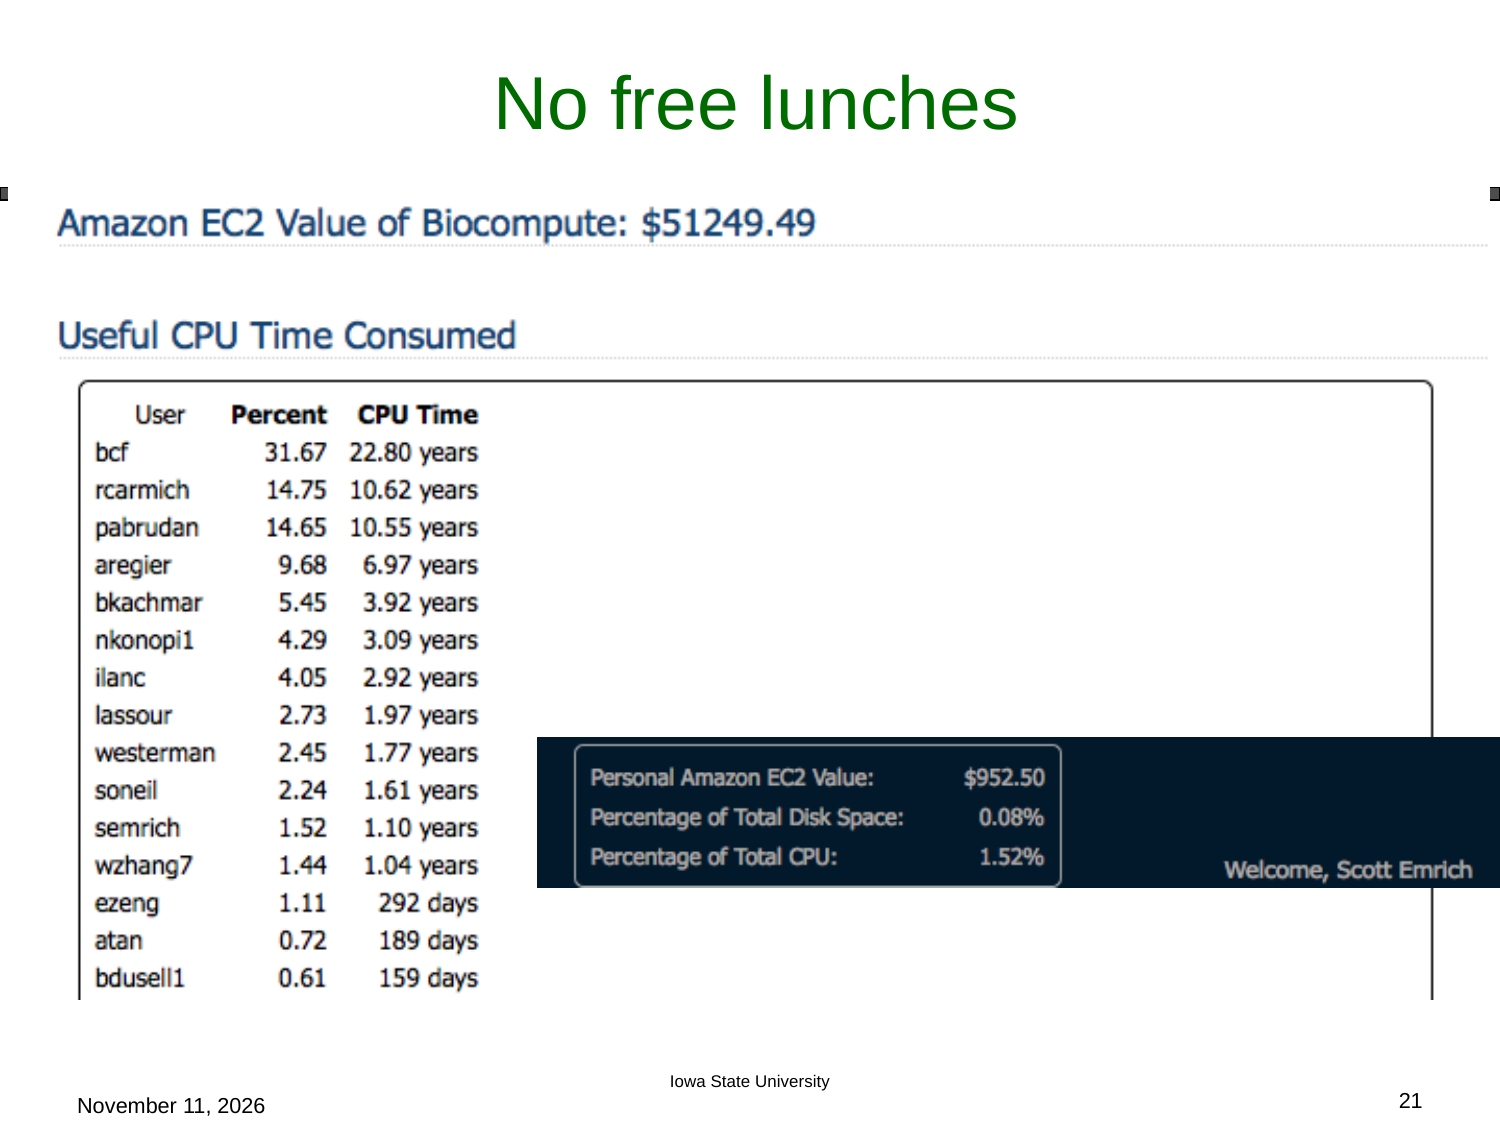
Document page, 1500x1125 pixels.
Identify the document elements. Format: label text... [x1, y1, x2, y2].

title No free lunches [200, 37, 1313, 163]
picture [8, 174, 1500, 1001]
footer Iowa State University [512, 1059, 988, 1125]
